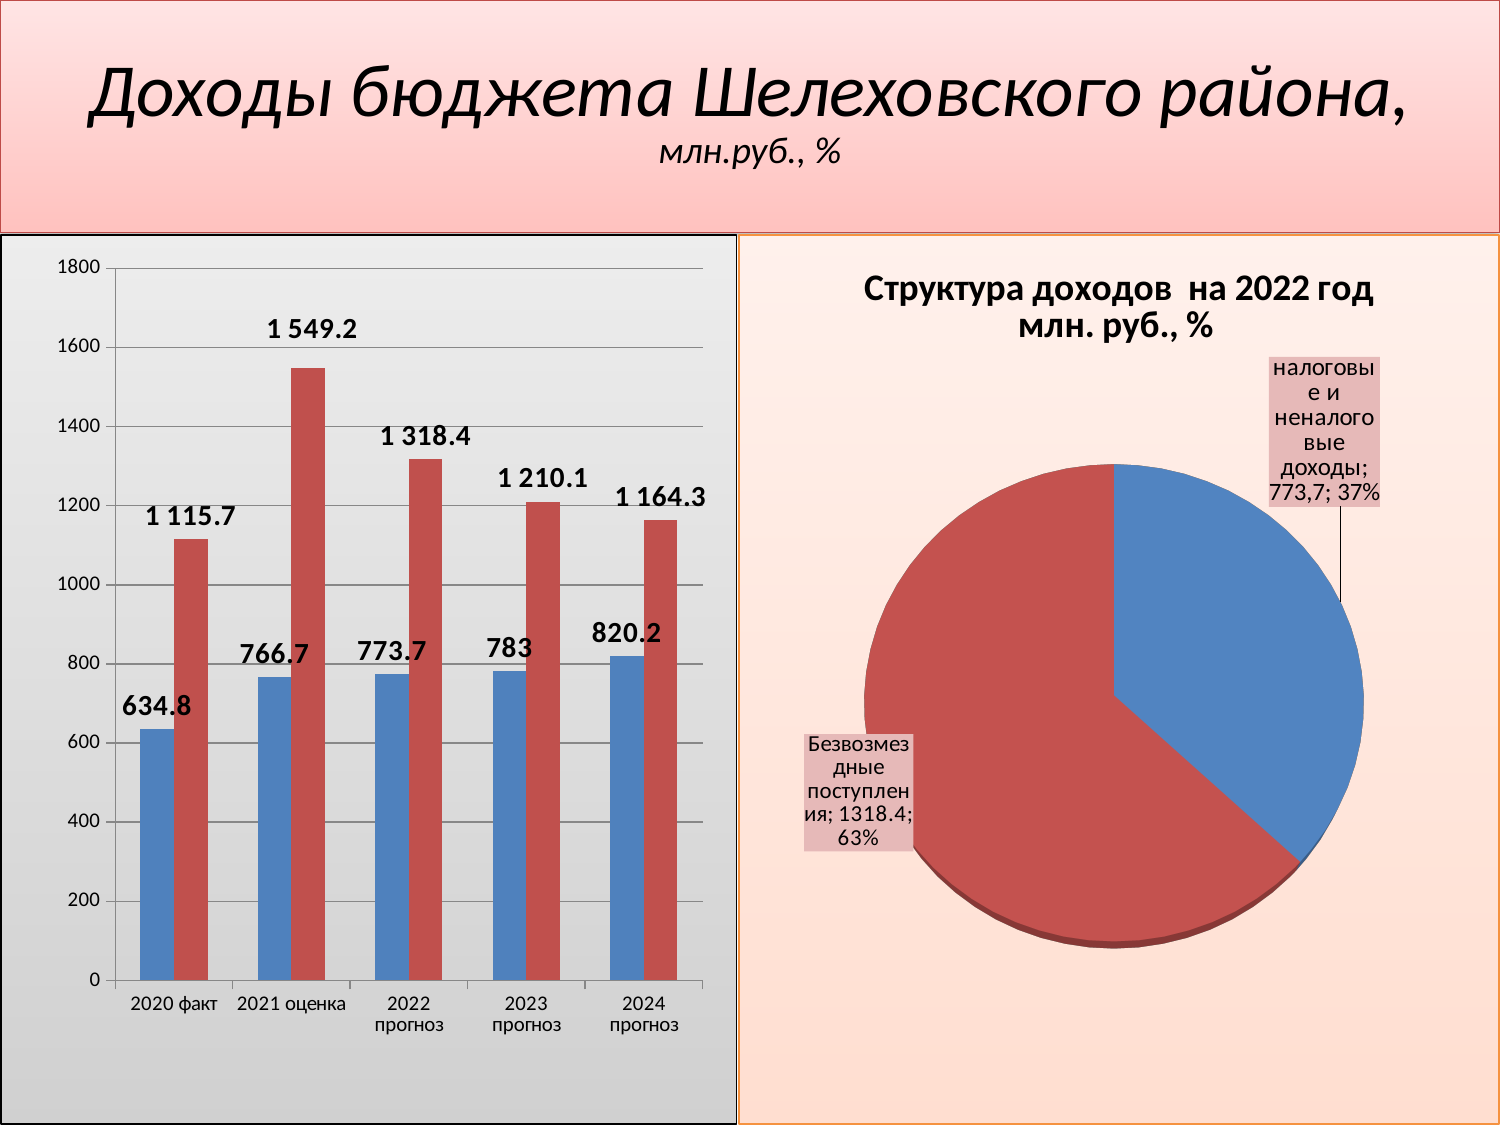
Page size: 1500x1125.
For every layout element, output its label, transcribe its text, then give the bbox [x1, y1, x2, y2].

title Доходы бюджета Шелеховского района, млн.руб., % [0, 0, 1500, 233]
chart [0, 234, 1500, 1125]
